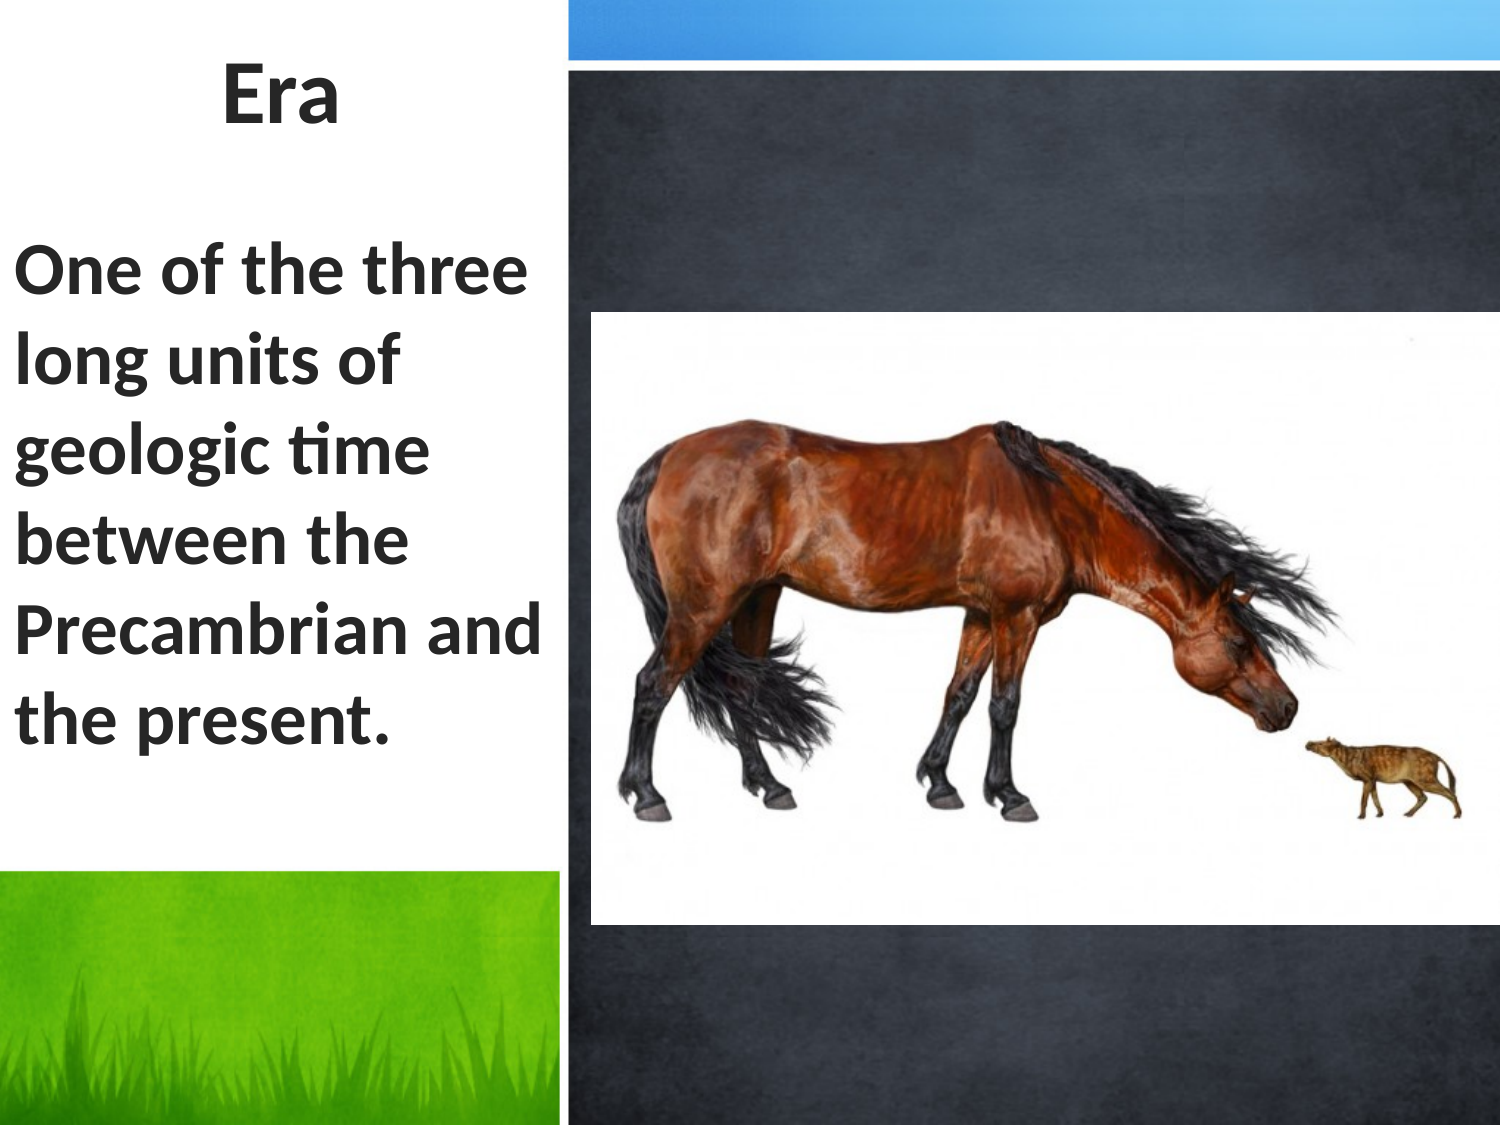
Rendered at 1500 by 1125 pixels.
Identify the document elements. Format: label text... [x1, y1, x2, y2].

text_box One of the three long units of geologic time between the Precambrian and the present. [0, 212, 563, 768]
picture [0, 0, 1500, 1125]
text_box Era [0, 24, 563, 150]
